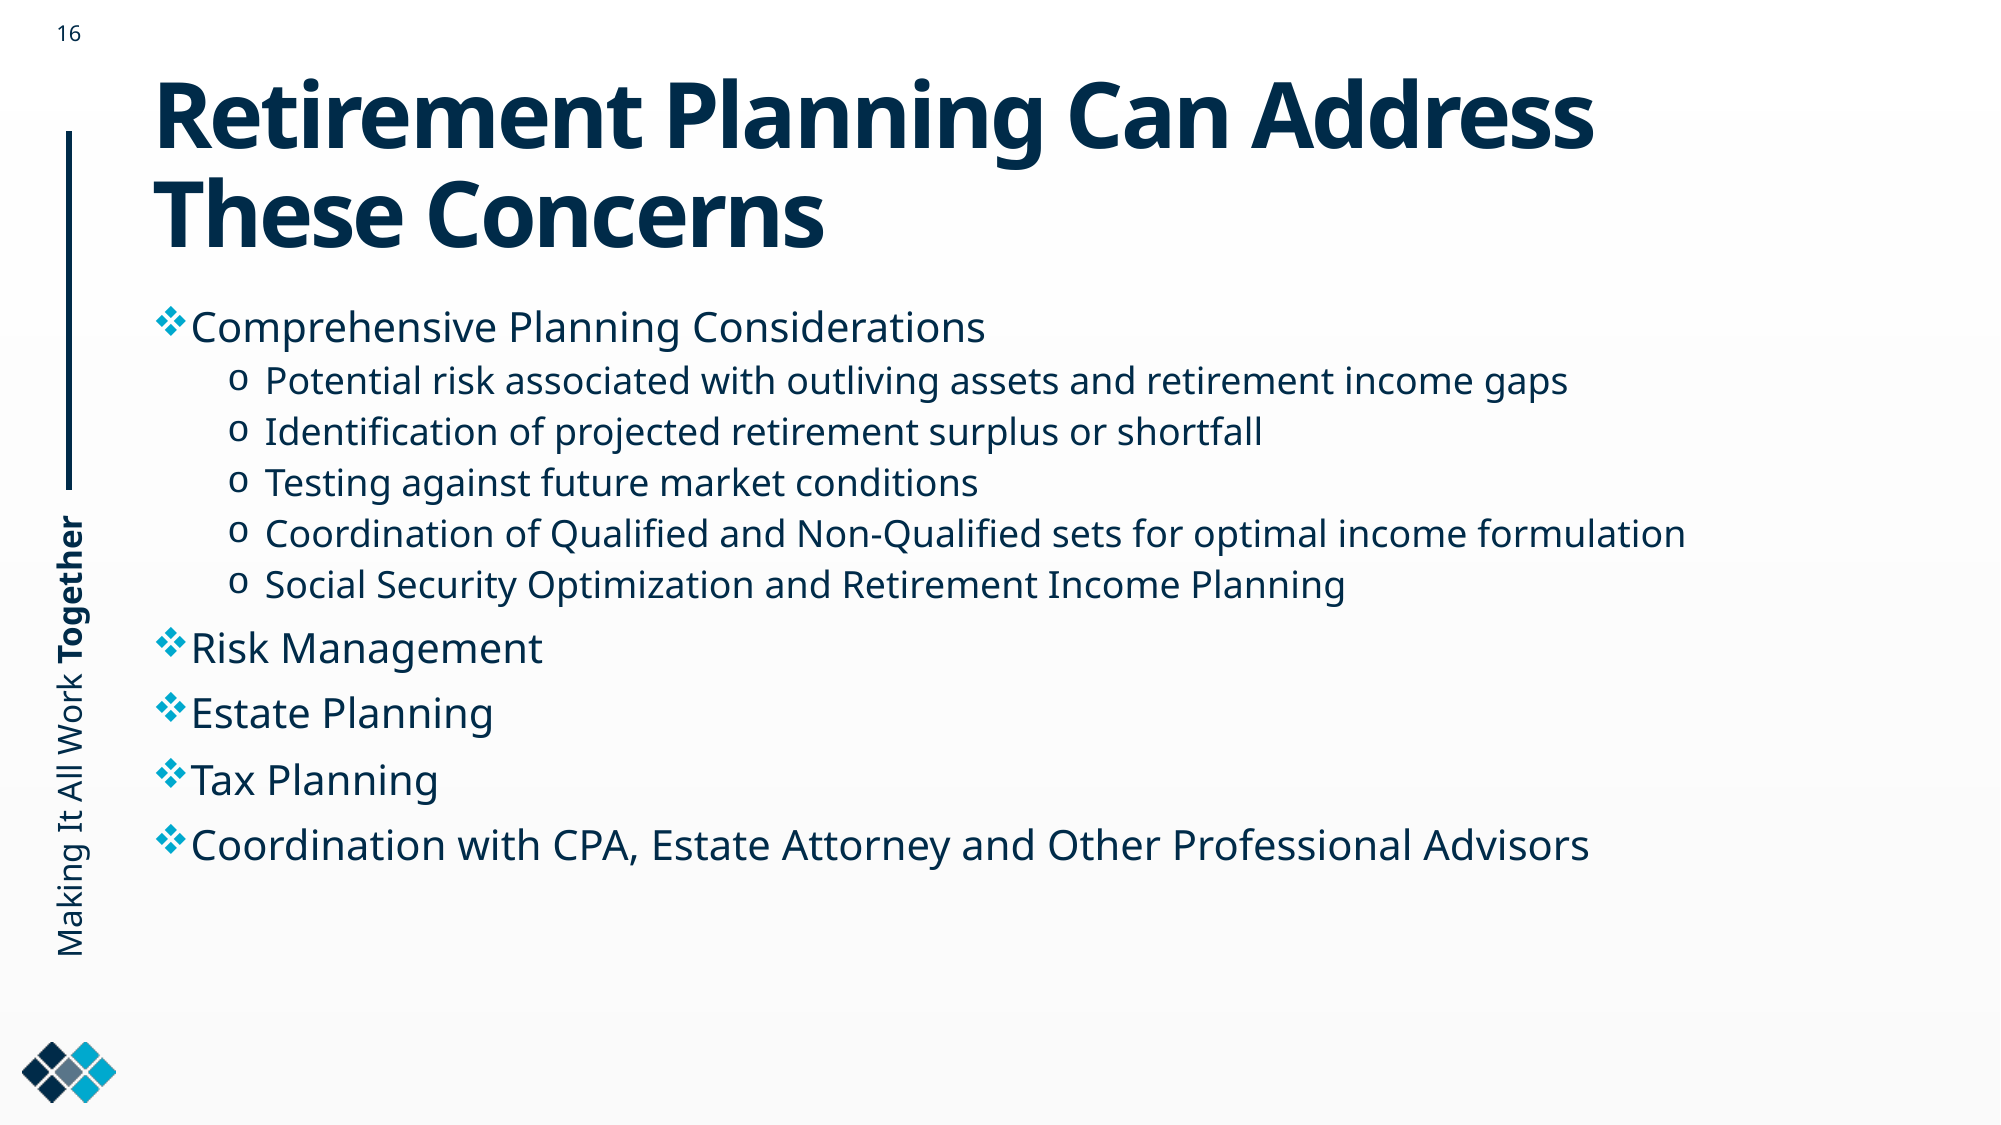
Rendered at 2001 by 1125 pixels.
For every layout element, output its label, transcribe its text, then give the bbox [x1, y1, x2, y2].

list Comprehensive Planning Considerations Potential risk associated with outliving assets and retirement income gaps Identification of projected retirement surplus or shortfall Testing against future market conditions Coordination of Qualified and Non-Qualified sets for optimal income formulation Social Security Optimization and Retirement Income Planning Risk Management Estate Planning Tax Planning Coordination with CPA, Estate Attorney and Other Professional Advisors [137, 299, 1863, 1014]
picture [22, 1042, 116, 1103]
title Retirement Planning Can Address These Concerns [137, 59, 1863, 278]
